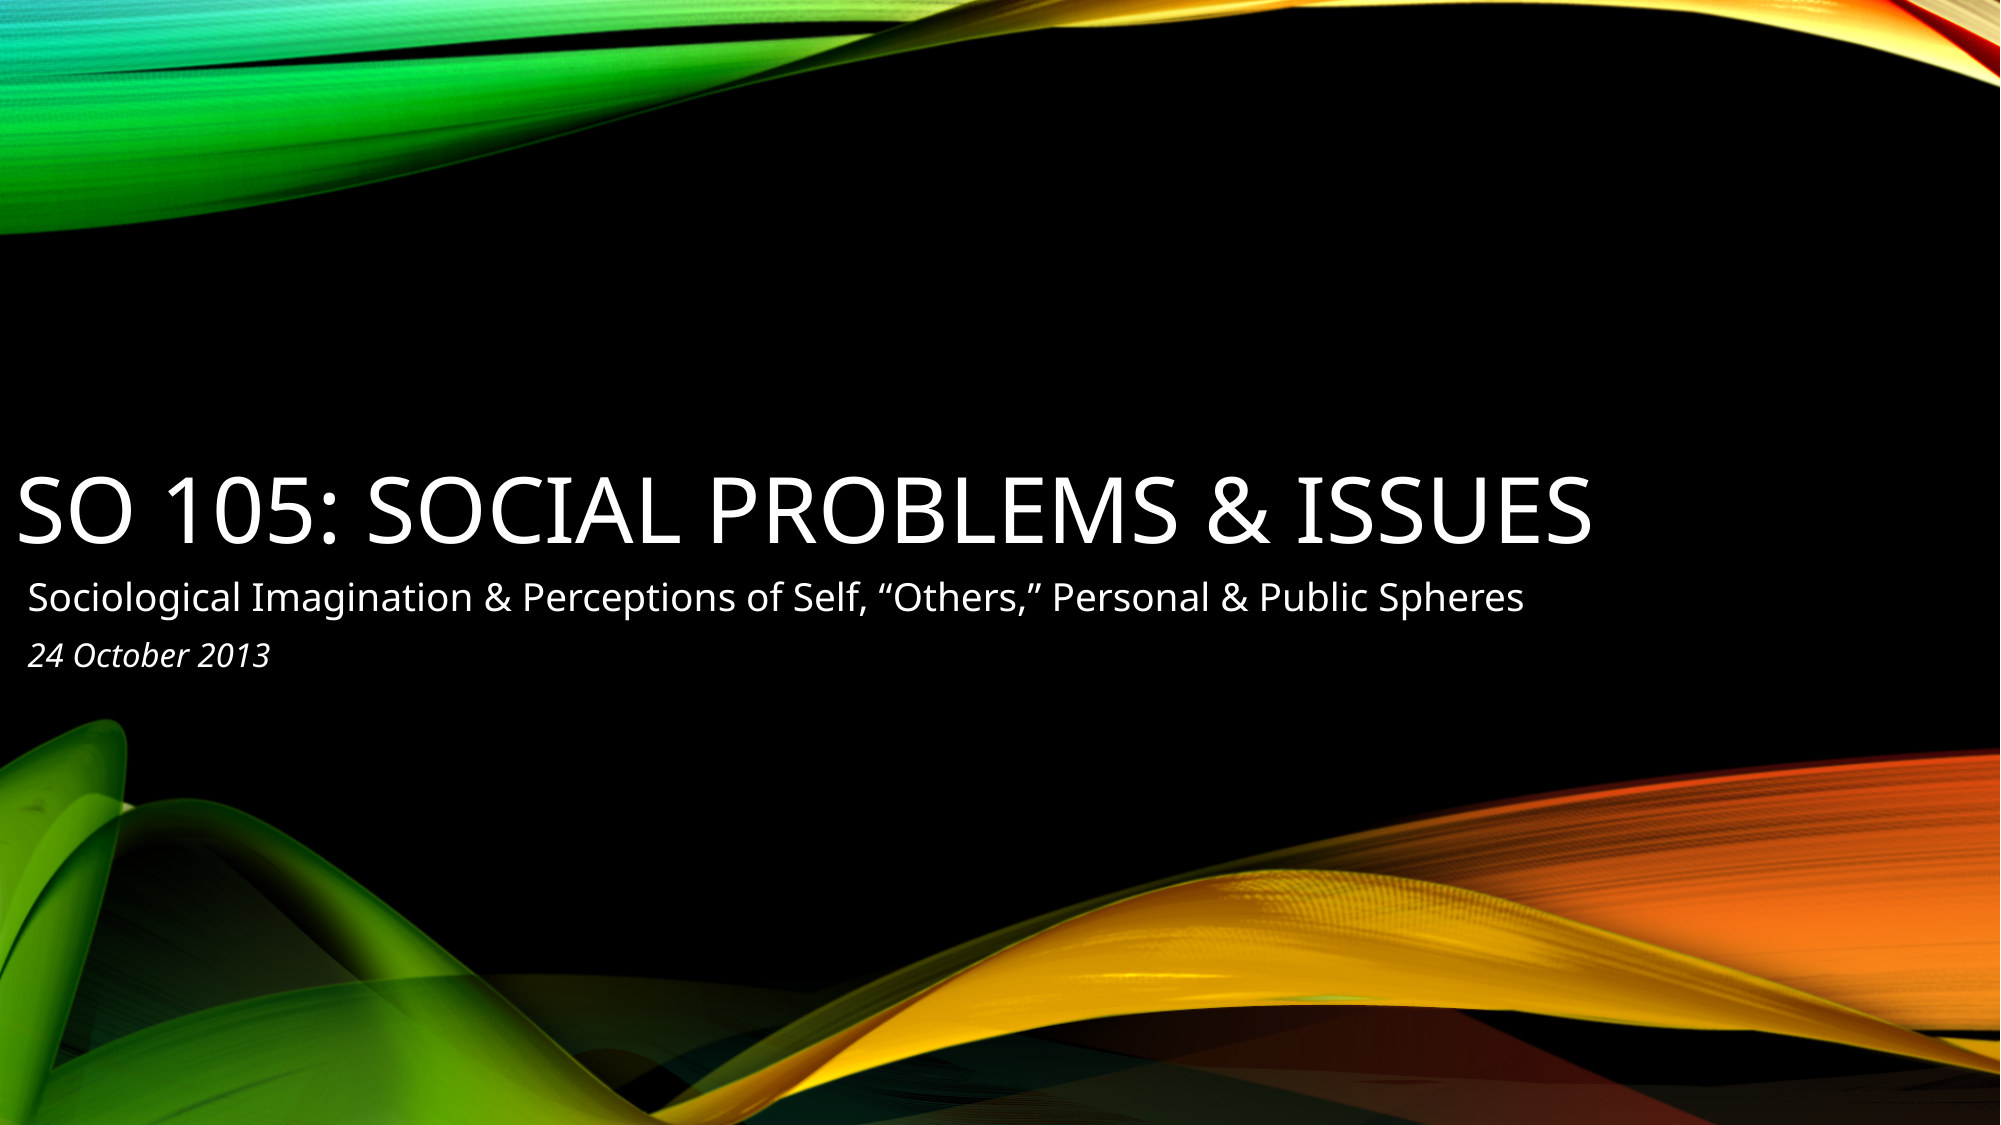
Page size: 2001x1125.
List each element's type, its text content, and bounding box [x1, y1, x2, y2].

picture [0, 0, 2000, 237]
picture [0, 717, 2000, 1125]
subtitle Sociological Imagination & Perceptions of Self, “Others,” Personal & Public Spheres 24 October 2013 [12, 570, 1774, 684]
title SO 105: Social Problems & Issues [0, 397, 2000, 571]
